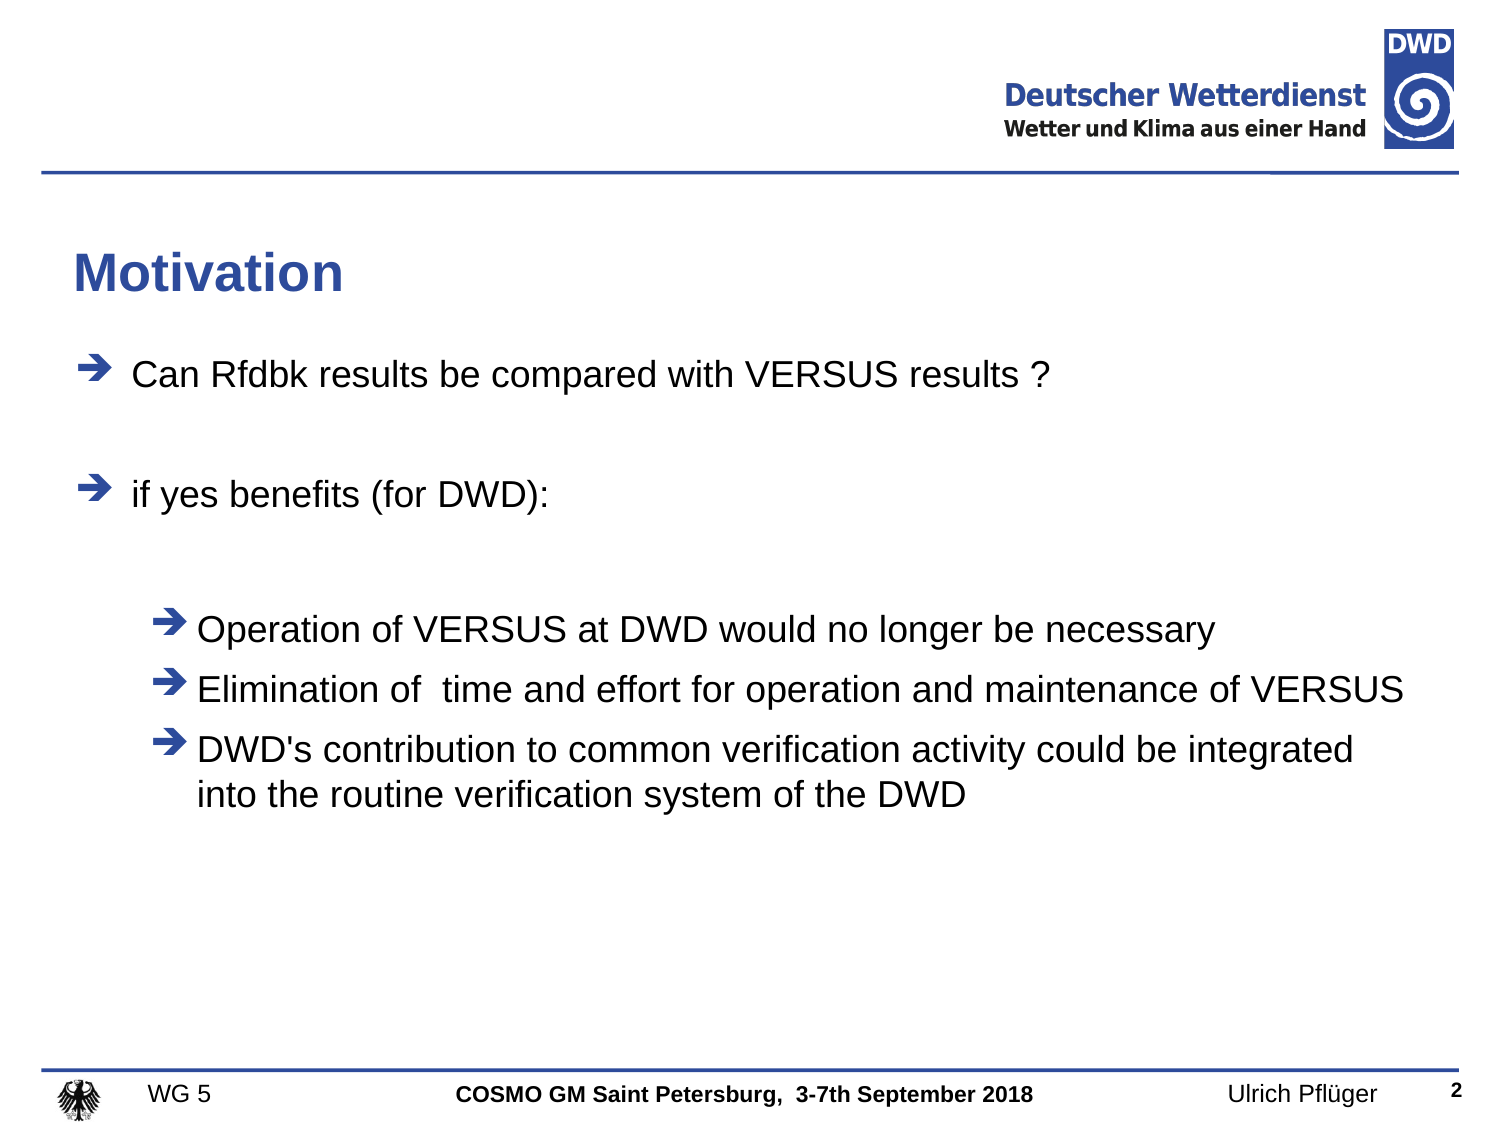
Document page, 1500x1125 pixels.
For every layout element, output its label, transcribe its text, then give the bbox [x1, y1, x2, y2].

list Can Rfdbk results be compared with VERSUS results ? if yes benefits (for DWD): Operation of VERSUS at DWD would no longer be necessary Elimination of time and effort for operation and maintenance of VERSUS DWD's contribution to common verification activity could be integrated into the routine verification system of the DWD [75, 350, 1425, 1047]
picture [55, 1078, 102, 1122]
picture [1004, 29, 1454, 149]
title Motivation [73, 231, 1424, 303]
slide_number 2 [1385, 1071, 1463, 1107]
